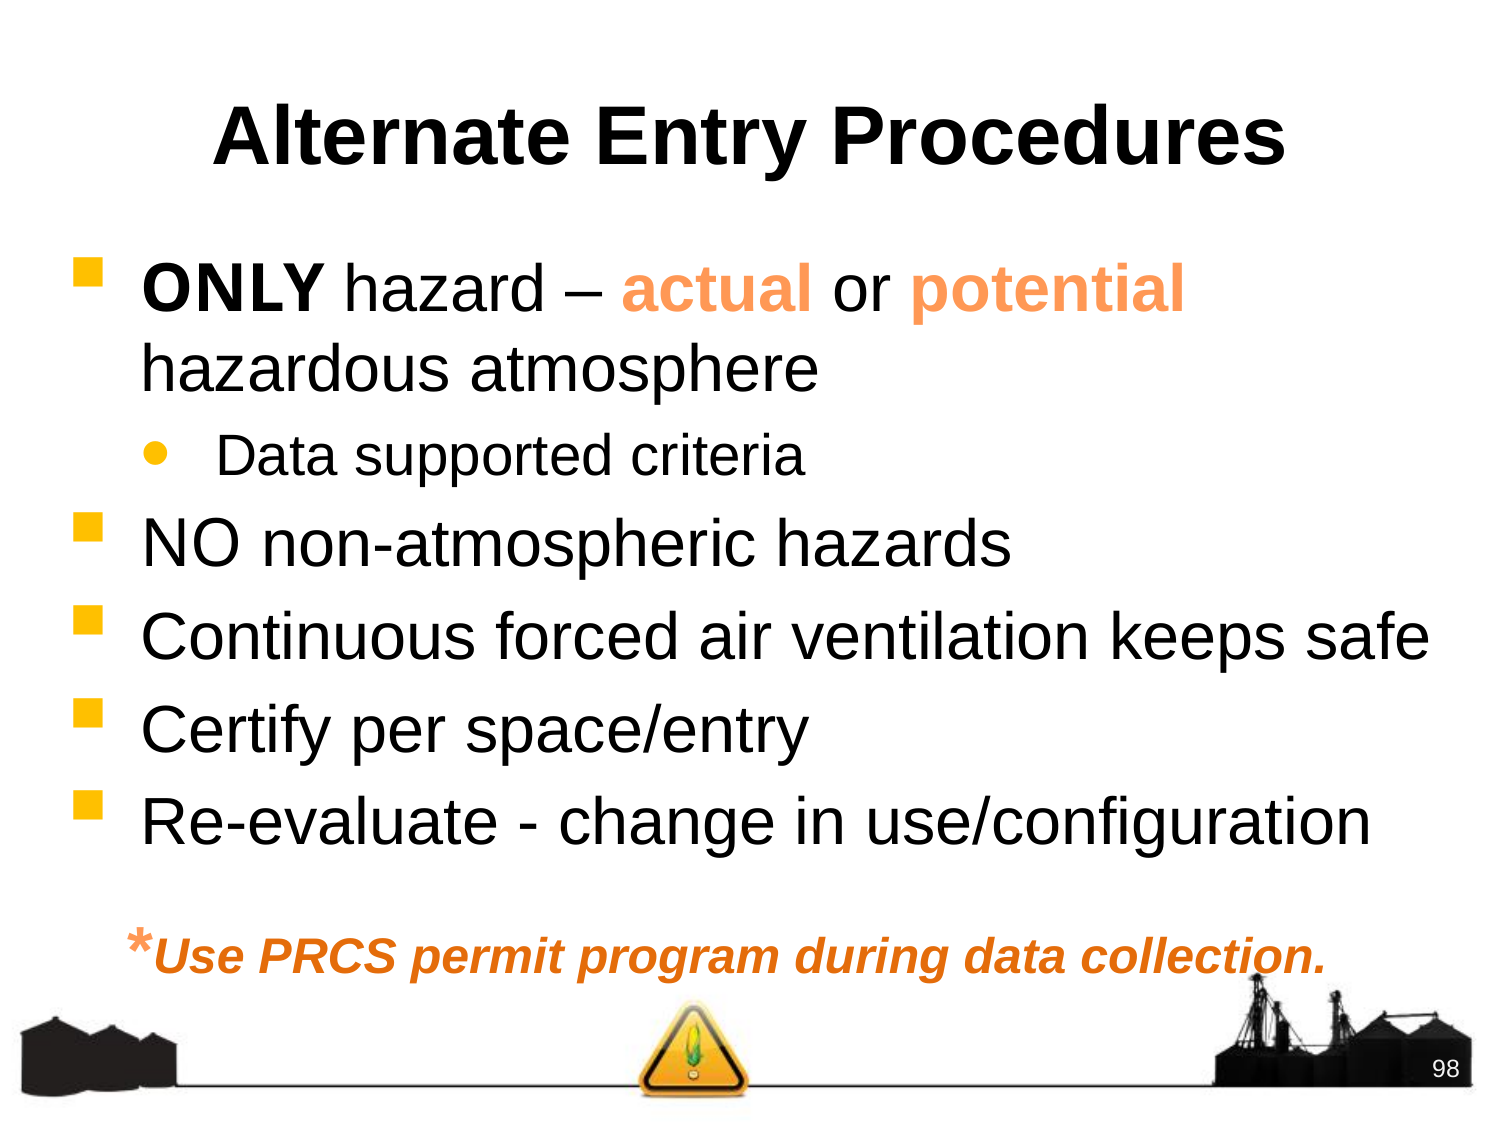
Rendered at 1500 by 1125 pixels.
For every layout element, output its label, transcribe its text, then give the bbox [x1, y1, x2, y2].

text_box *Use PRCS permit program during data collection. [112, 899, 1388, 943]
title Alternate Entry Procedures [75, 37, 1425, 225]
picture [0, 944, 1500, 1125]
list ONLY hazard – actual or potential hazardous atmosphere Data supported criteria NO non-atmospheric hazards Continuous forced air ventilation keeps safe Certify per space/entry Re-evaluate - change in use/configuration [50, 237, 1450, 943]
